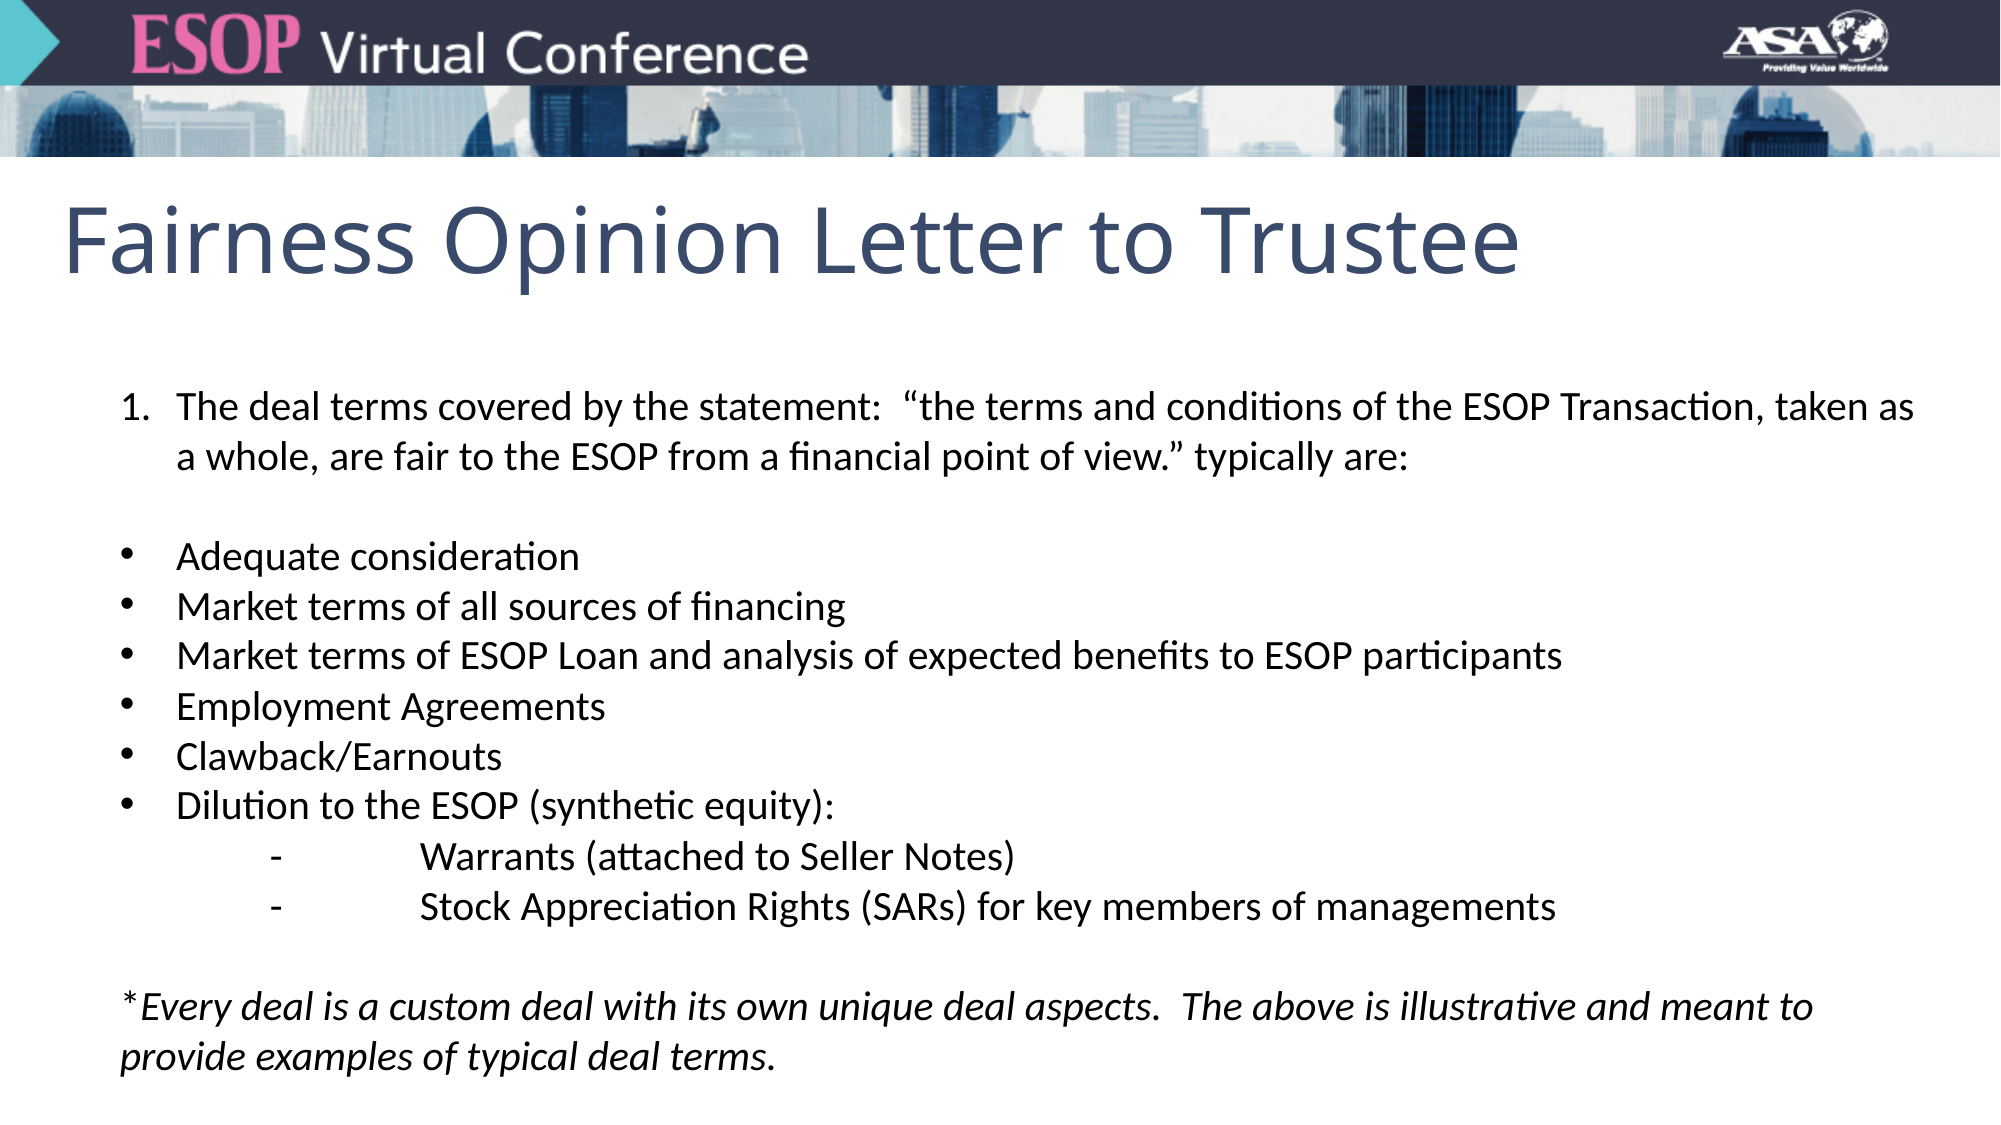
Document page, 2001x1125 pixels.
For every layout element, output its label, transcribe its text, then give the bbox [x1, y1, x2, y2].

picture [0, 0, 2000, 157]
text_box The deal terms covered by the statement: “the terms and conditions of the ESOP Transaction, taken as a whole, are fair to the ESOP from a financial point of view.” typically are: Adequate consideration Market terms of all sources of financing Market terms of ESOP Loan and analysis of expected benefits to ESOP participants Employment Agreements Clawback/Earnouts Dilution to the ESOP (synthetic equity): - Warrants (attached to Seller Notes) - Stock Appreciation Rights (SARs) for key members of managements *Every deal is a custom deal with its own unique deal aspects. The above is illustrative and meant to provide examples of typical deal terms. [104, 325, 1959, 1125]
title Fairness Opinion Letter to Trustee [46, 157, 1959, 353]
